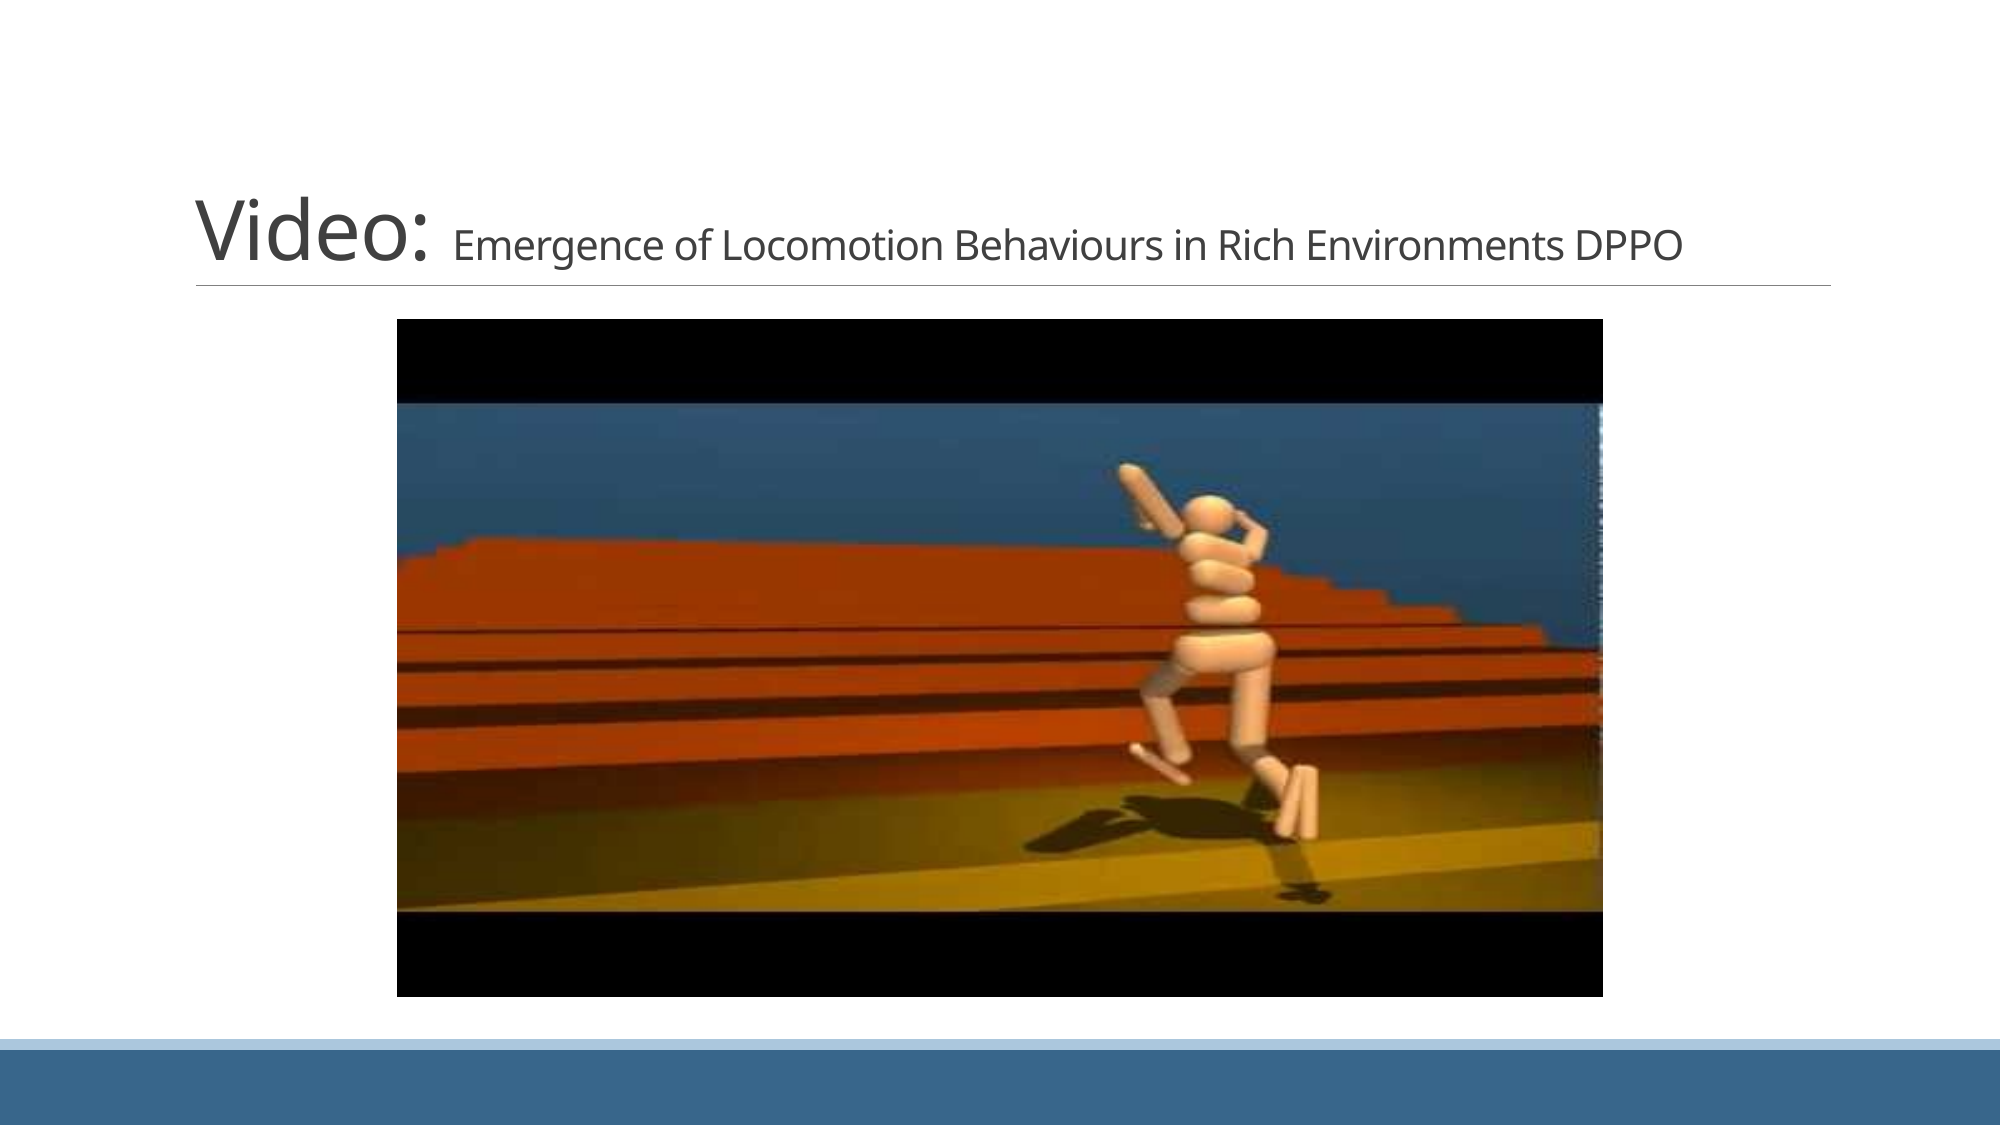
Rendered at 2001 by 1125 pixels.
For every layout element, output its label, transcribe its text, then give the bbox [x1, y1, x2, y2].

title Video: Emergence of Locomotion Behaviours in Rich Environments DPPO [180, 47, 1830, 285]
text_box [396, 317, 1604, 998]
